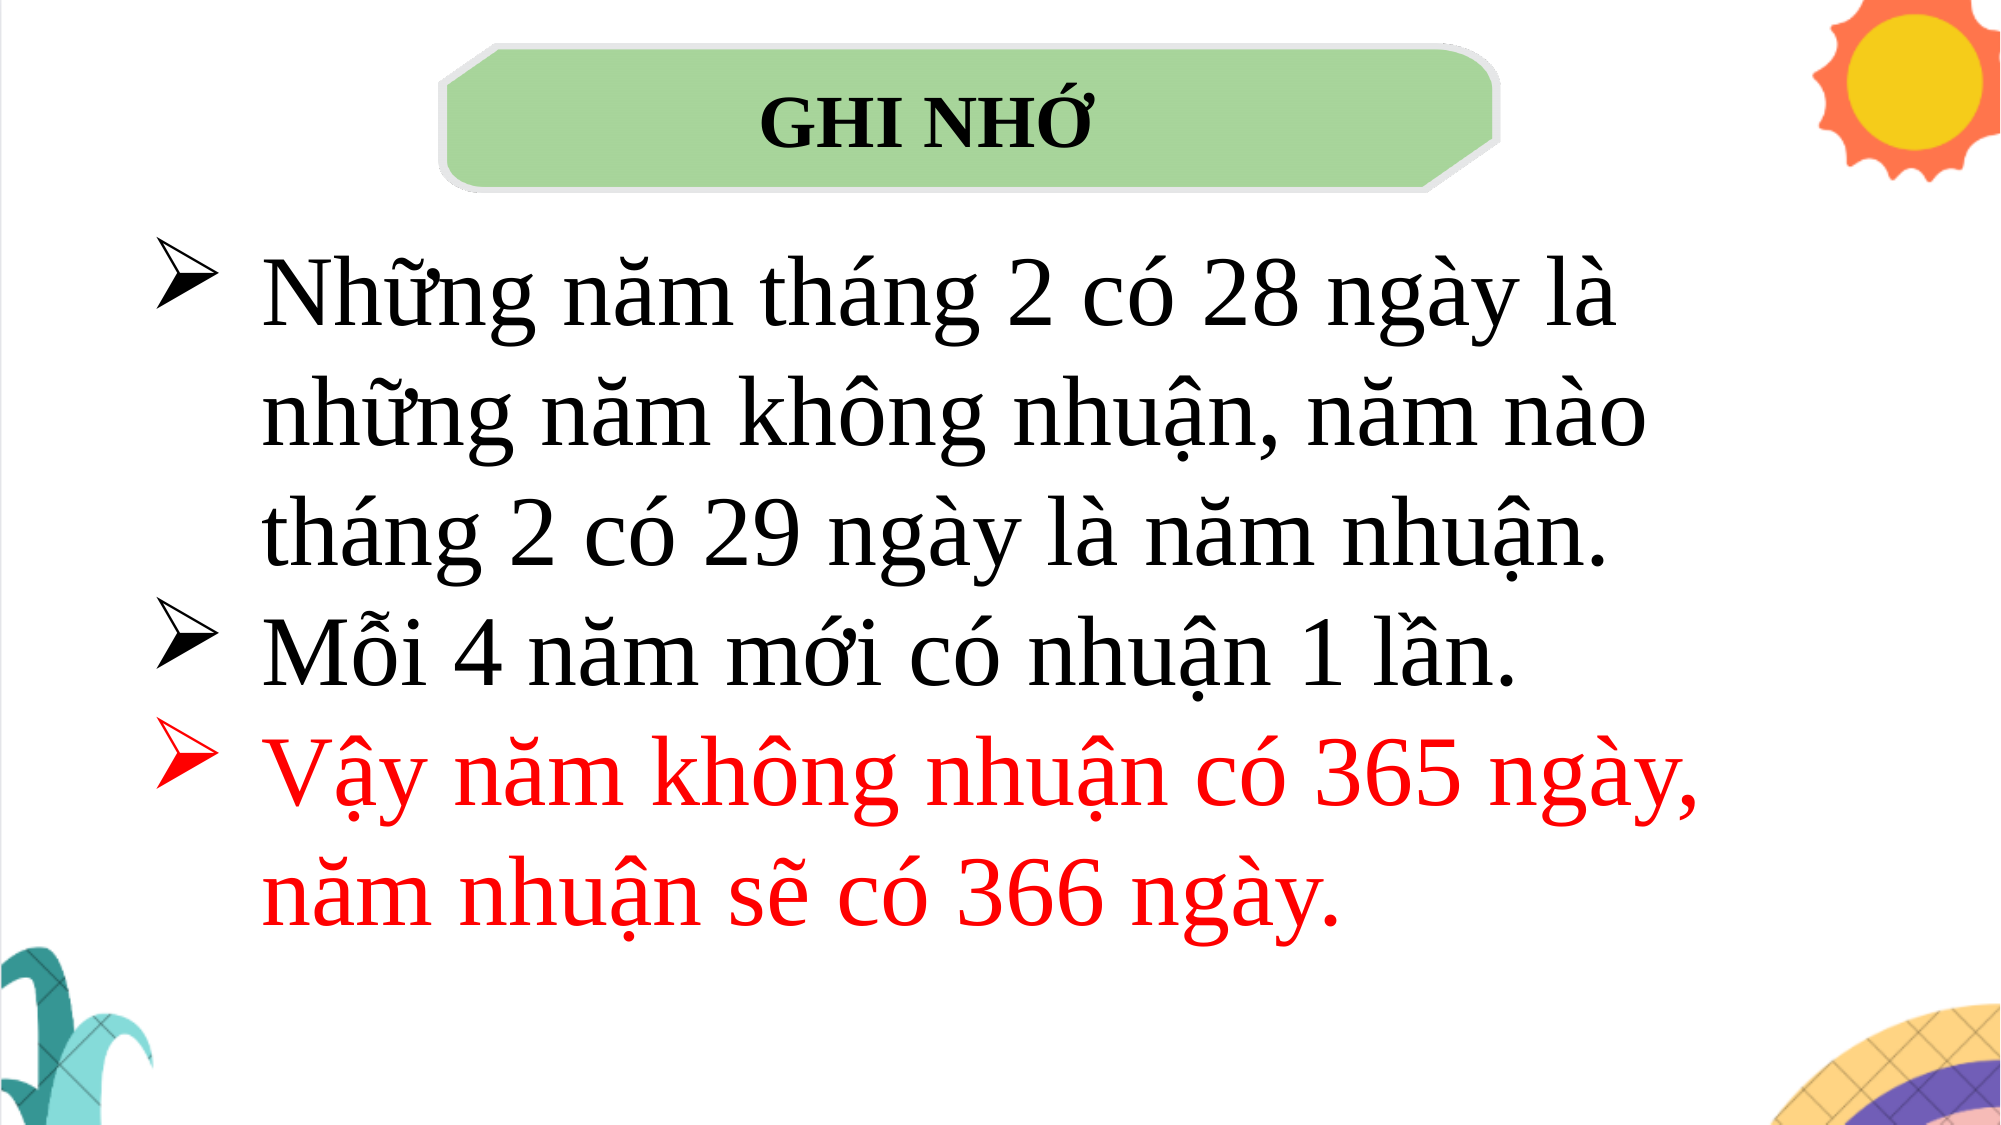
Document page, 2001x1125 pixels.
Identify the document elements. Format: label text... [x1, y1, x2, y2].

text_box [438, 43, 1501, 193]
text_box GHI NHỚ [593, 65, 1260, 170]
text_box Những năm tháng 2 có 28 ngày là những năm không nhuận, năm nào tháng 2 có 29 ngày là năm nhuận. Mỗi 4 năm mới có nhuận 1 lần. Vậy năm không nhuận có 365 ngày, năm nhuận sẽ có 366 ngày. [134, 218, 1866, 953]
picture [0, 0, 2001, 1125]
